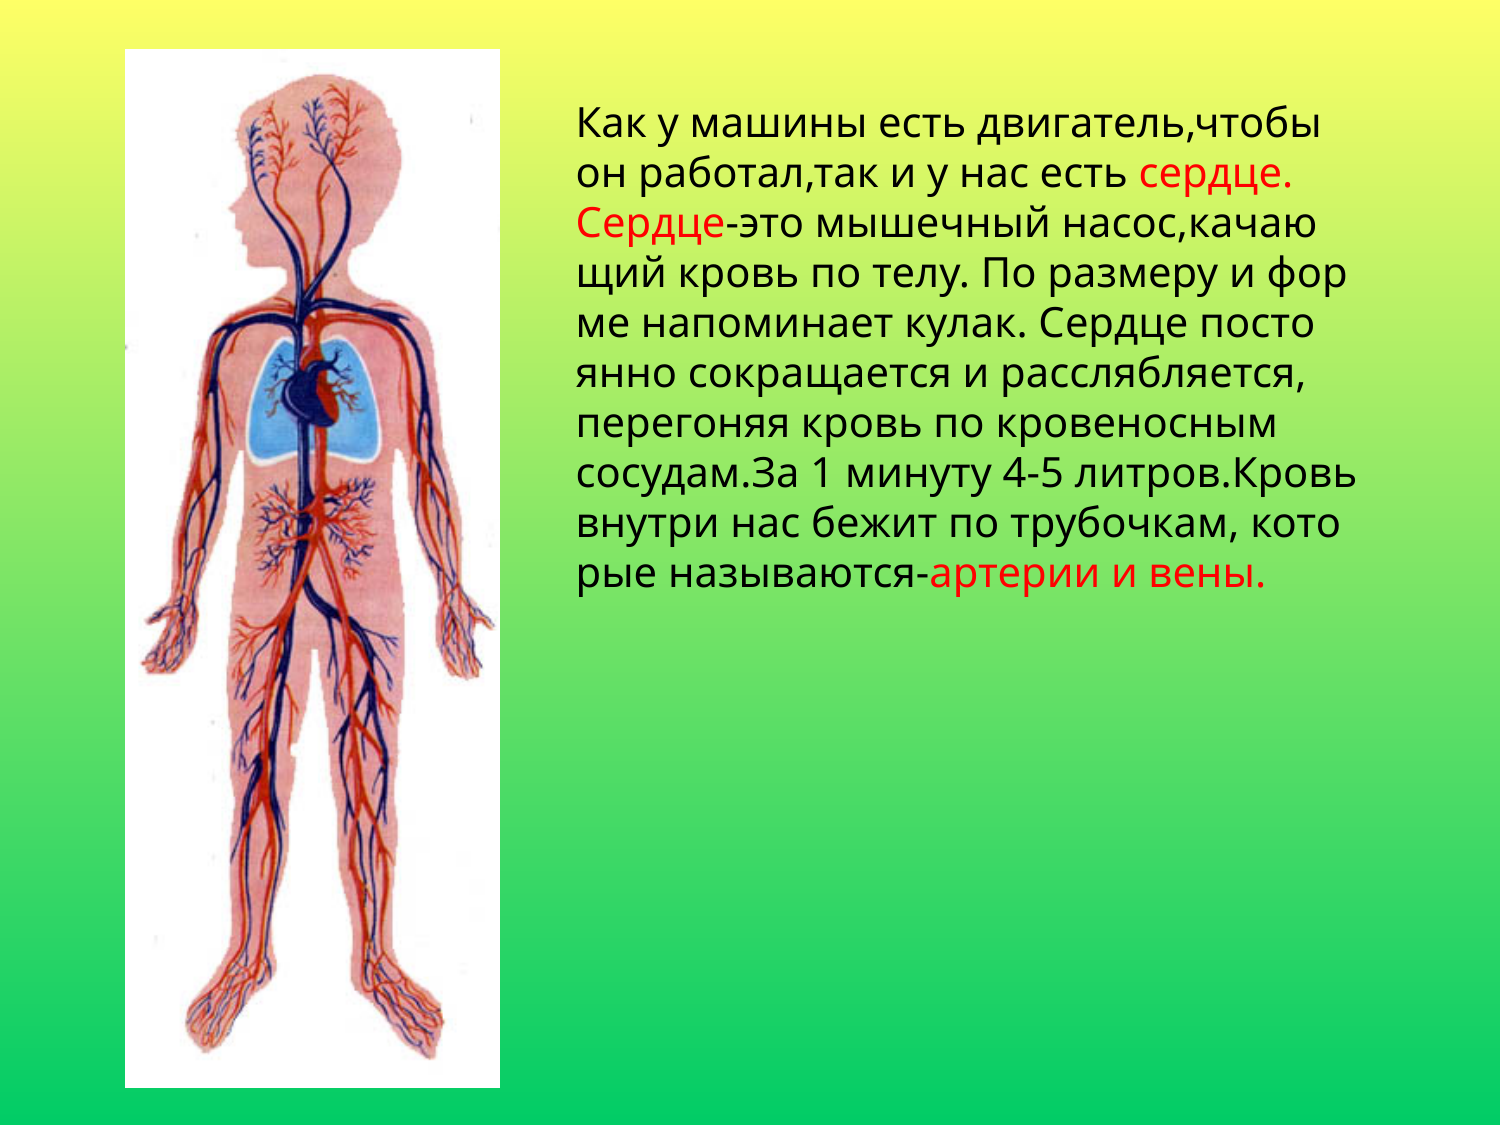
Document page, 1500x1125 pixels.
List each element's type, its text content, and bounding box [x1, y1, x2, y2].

text_box Как у машины есть двигатель,чтобы он работал,так и у нас есть сердце. Сердце-это мышечный насос,качаю щий кровь по телу. По размеру и фор ме напоминает кулак. Сердце посто янно сокращается и расслябляется, перегоняя кровь по кровеносным сосудам.За 1 минуту 4-5 литров.Кровь внутри нас бежит по трубочкам, кото рые называются-артерии и вены. [560, 88, 1495, 604]
picture [124, 49, 500, 1088]
